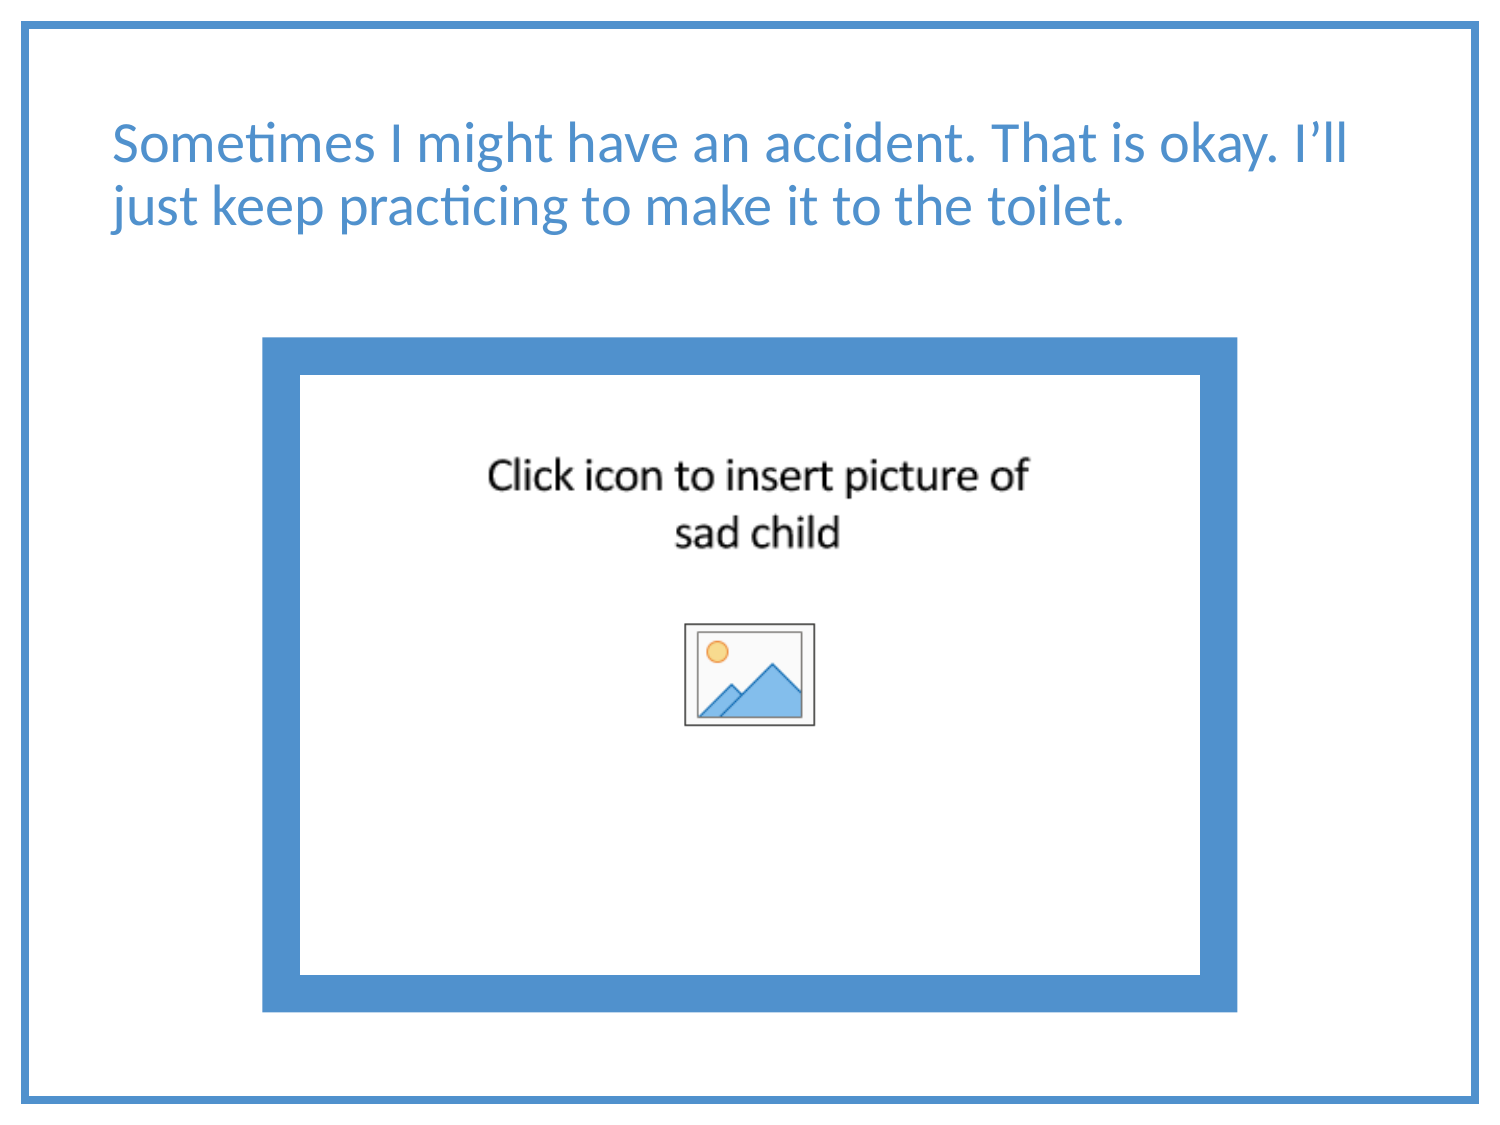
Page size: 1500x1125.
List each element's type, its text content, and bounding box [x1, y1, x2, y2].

picture [299, 374, 1201, 976]
title Sometimes I might have an accident. That is okay. I’ll just keep practicing to make it to the toilet. [112, 112, 1388, 308]
